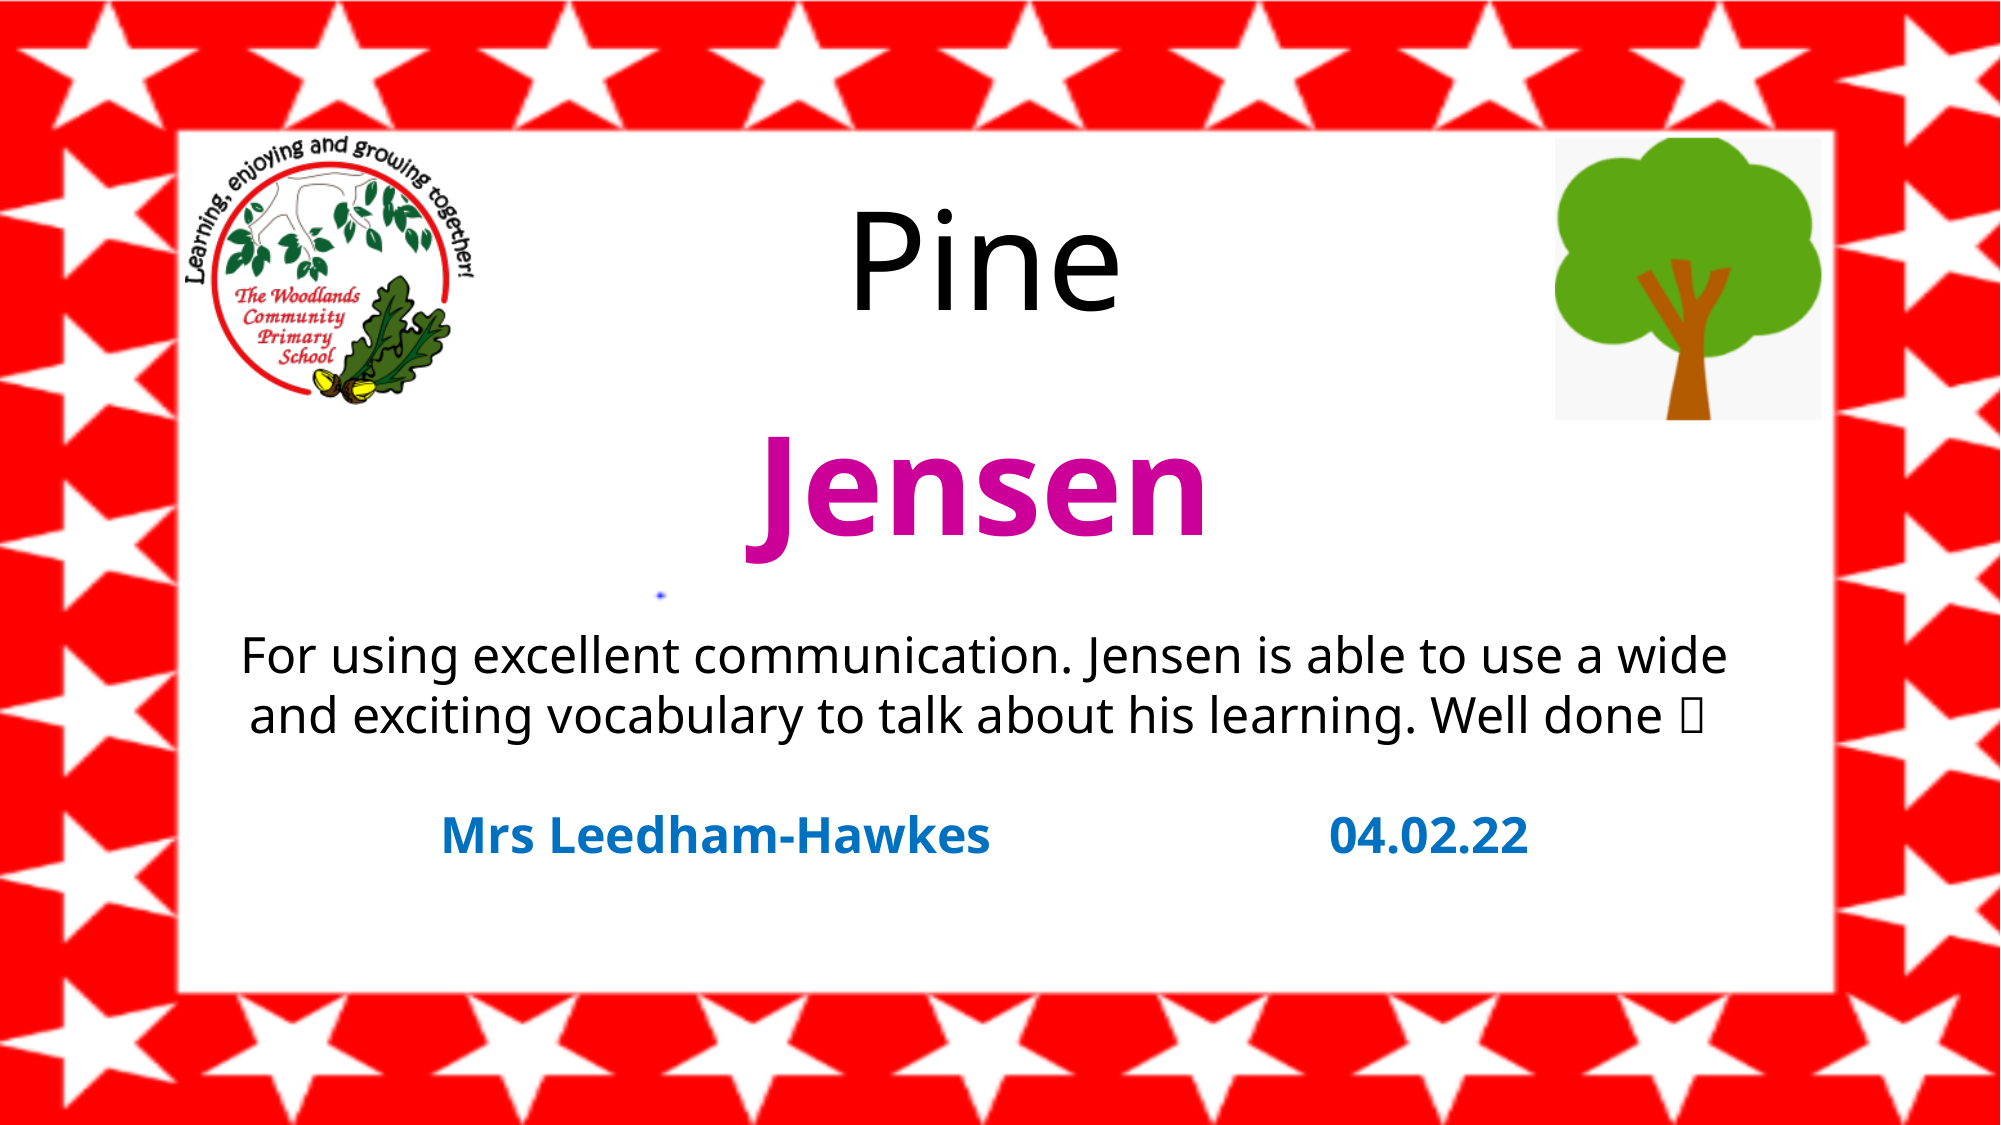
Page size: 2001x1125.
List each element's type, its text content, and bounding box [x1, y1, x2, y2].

picture [0, 0, 2000, 1125]
text_box Pine Jensen For using excellent communication. Jensen is able to use a wide and exciting vocabulary to talk about his learning. Well done  Mrs Leedham-Hawkes 04.02.22 [1563, 422, 1785, 931]
text_box Pine Jensen For using excellent communication. Jensen is able to use a wide and exciting vocabulary to talk about his learning. Well done  Mrs Leedham-Hawkes 04.02.22 [185, 405, 437, 931]
